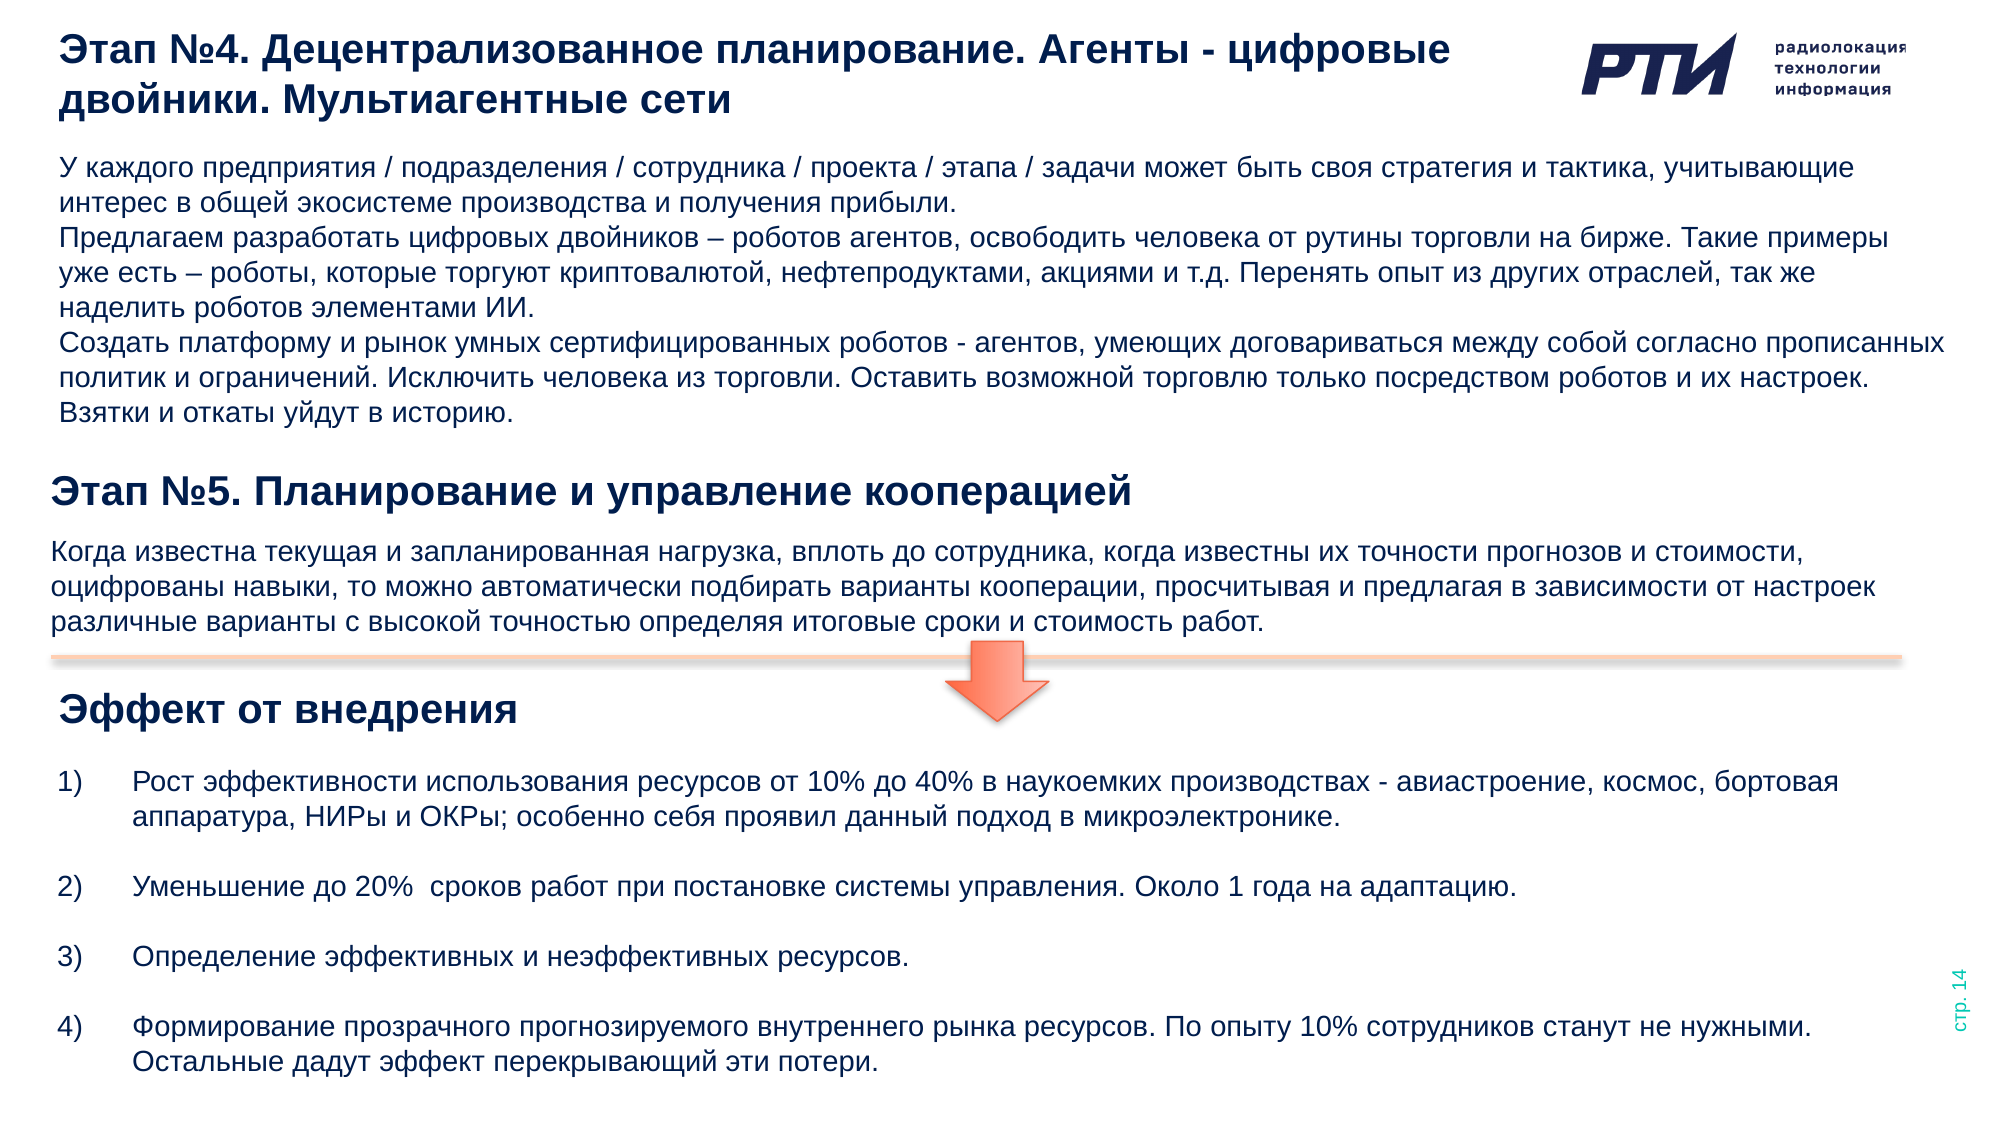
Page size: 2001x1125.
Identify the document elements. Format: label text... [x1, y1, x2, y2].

text_box Когда известна текущая и запланированная нагрузка, вплоть до сотрудника, когда известны их точности прогнозов и стоимости, оцифрованы навыки, то можно автоматически подбирать варианты кооперации, просчитывая и предлагая в зависимости от настроек различные варианты с высокой точностью определяя итоговые сроки и стоимость работ. [50, 531, 1902, 655]
list Этап №4. Децентрализованное планирование. Агенты - цифровые двойники. Мультиагентные сети [59, 22, 1483, 143]
text_box [944, 669, 1050, 722]
list Этап №5. Планирование и управление кооперацией [50, 463, 1475, 531]
slide_number стр. 14 [1910, 858, 1971, 1033]
text_box Рост эффективности использования ресурсов от 10% до 40% в наукоемких производствах - авиастроение, космос, бортовая аппаратура, НИРы и ОКРы; особенно себя проявил данный подход в микроэлектронике. Уменьшение до 20% сроков работ при постановке системы управления. Около 1 года на адаптацию. Определение эффективных и неэффективных ресурсов. Формирование прозрачного прогнозируемого внутреннего рынка ресурсов. По опыту 10% сотрудников станут не нужными. Остальные дадут эффект перекрывающий эти потери. [42, 754, 1894, 1120]
list Эффект от внедрения [59, 681, 1483, 746]
text_box [970, 640, 1024, 656]
text_box У каждого предприятия / подразделения / сотрудника / проекта / этапа / задачи может быть своя стратегия и тактика, учитывающие интерес в общей экосистеме производства и получения прибыли. Предлагаем разработать цифровых двойников – роботов агентов, освободить человека от рутины торговли на бирже. Такие примеры уже есть – роботы, которые торгуют криптовалютой, нефтепродуктами, акциями и т.д. Перенять опыт из других отраслей, так же наделить роботов элементами ИИ. Создать платформу и рынок умных сертифицированных роботов - агентов, умеющих договариваться между собой согласно прописанных политик и ограничений. Исключить человека из торговли. Оставить возможной торговлю только посредством роботов и их настроек. Взятки и откаты уйдут в историю. [58, 148, 1948, 452]
